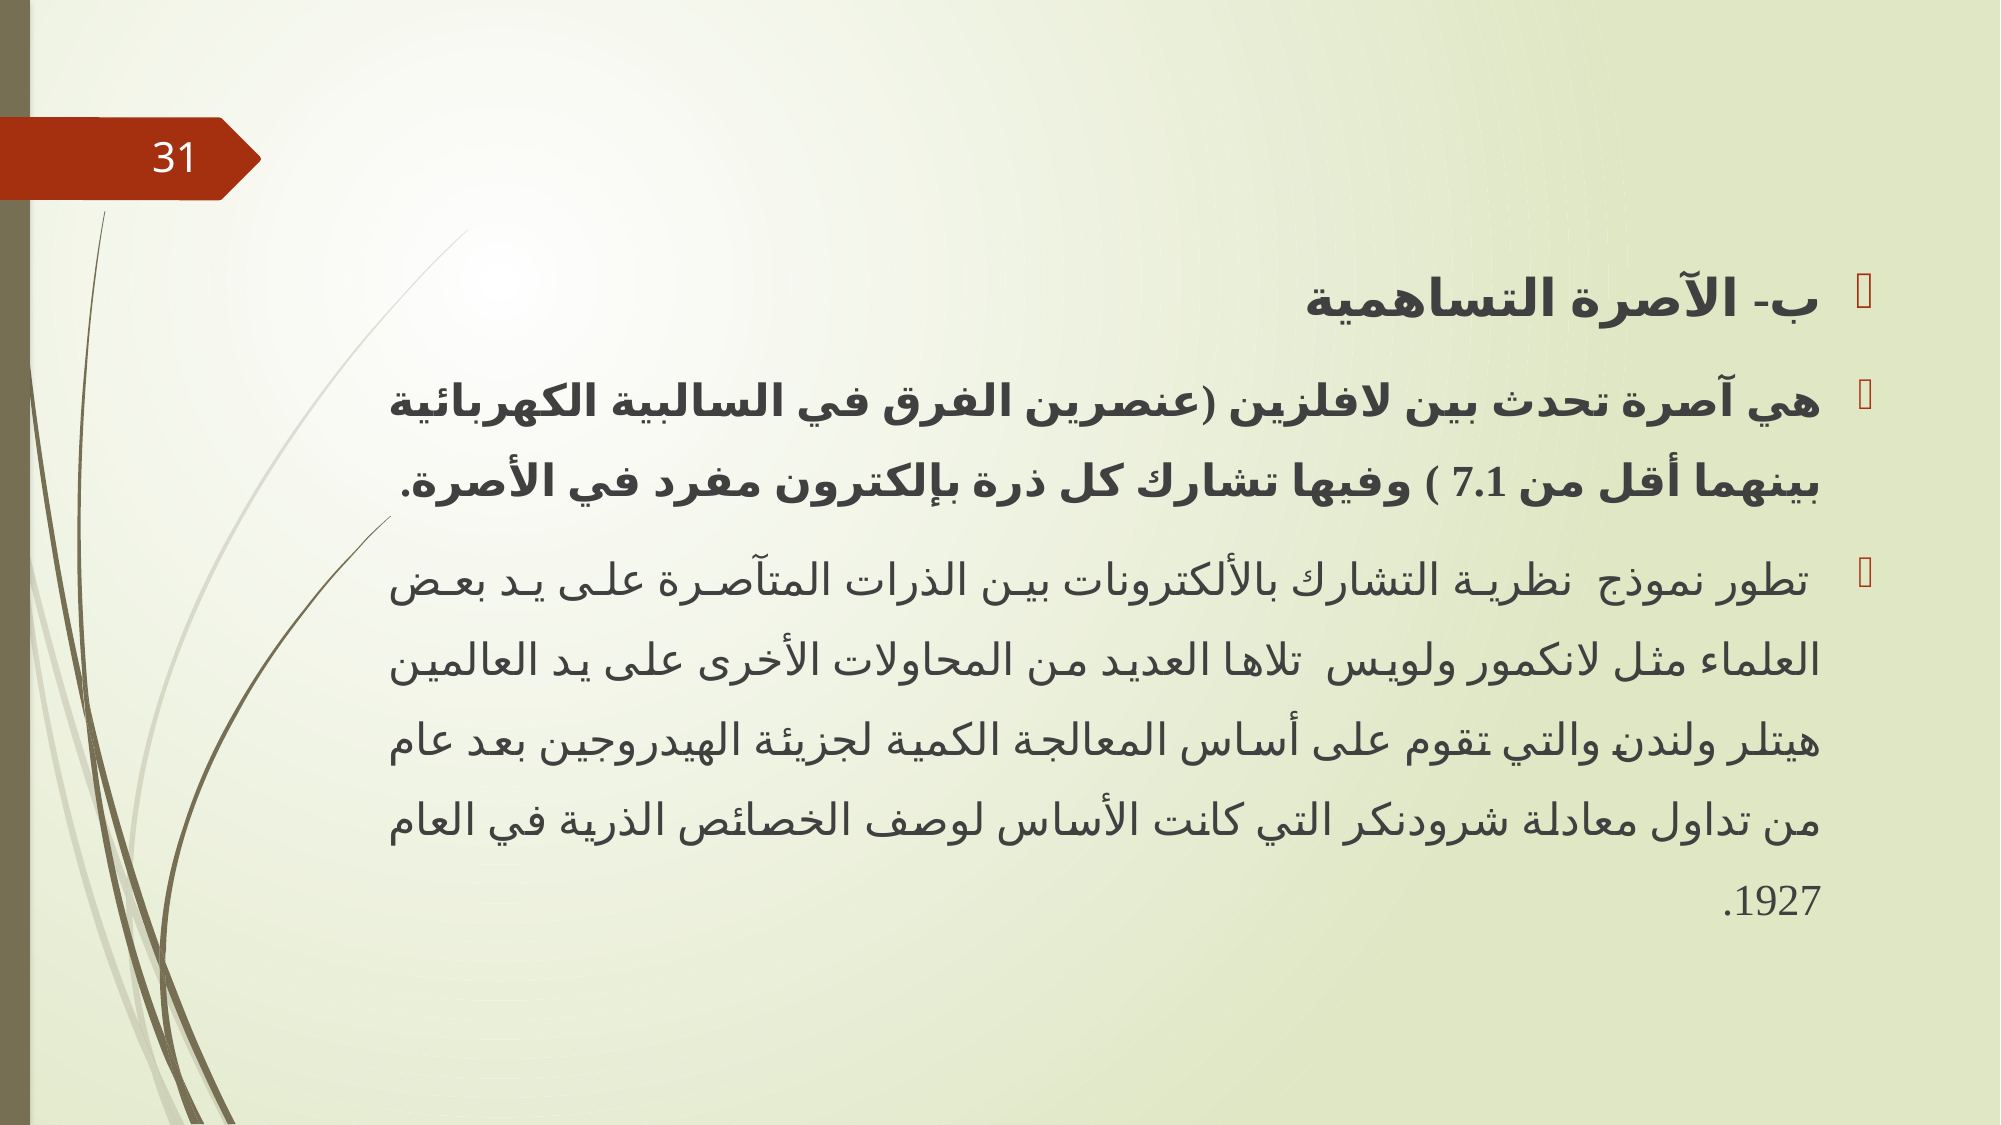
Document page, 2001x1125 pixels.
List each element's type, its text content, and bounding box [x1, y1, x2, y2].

slide_number 31 [87, 129, 216, 190]
list ب- الآصرة التساهمية هي آصرة تحدث بين لافلزين (عنصرين الفرق في السالبية الكهربائية بينهما أقل من 7.1 ) وفيها تشارك كل ذرة بإلكترون مفرد في الأصرة. تطور نموذج نظرية التشارك بالألكترونات بين الذرات المتآصرة على يد بعض العلماء مثل لانكمور ولويس تلاها العديد من المحاولات الأخرى على يد العالمين هيتلر ولندن والتي تقوم على أساس المعالجة الكمية لجزيئة الهيدروجين بعد عام من تداول معادلة شرودنكر التي كانت الأساس لوصف الخصائص الذرية في العام 1927. [373, 226, 1888, 970]
